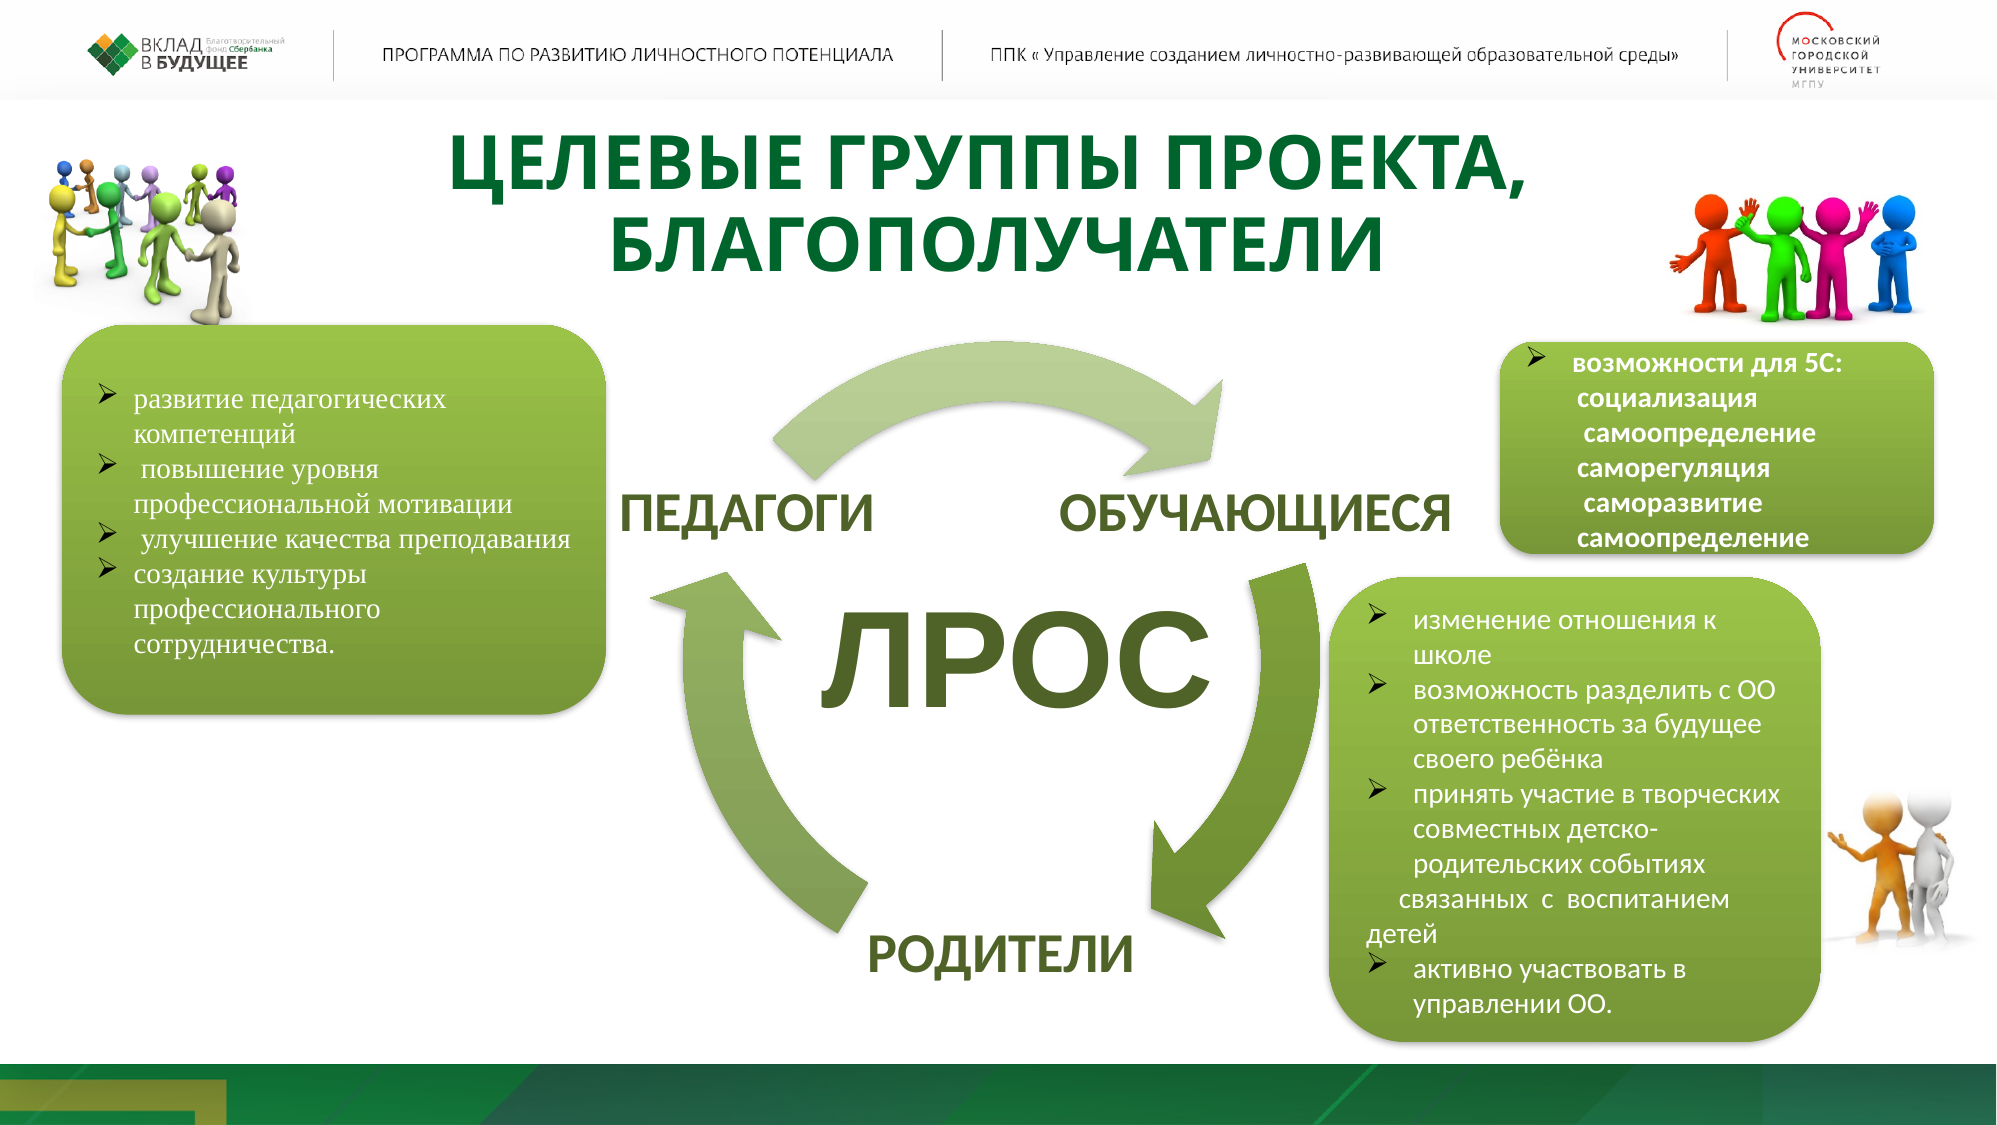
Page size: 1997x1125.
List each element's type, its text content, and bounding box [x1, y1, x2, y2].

text_box ЦЕЛЕВЫЕ ГРУППЫ ПРОЕКТА, БЛАГОПОЛУЧАТЕЛИ [0, 125, 1996, 288]
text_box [332, 302, 1664, 1107]
text_box изменение отношения к школе возможность разделить с ОО ответственность за будущее своего ребёнка принять участие в творческих совместных детско-родительских событиях связанных с воспитанием детей активно участвовать в управлении ОО. [1668, 577, 1822, 1043]
picture [0, 0, 1997, 1125]
text_box развитие педагогических компетенций повышение уровня профессиональной мотивации улучшение качества преподавания создание культуры профессионального сотрудничества. [62, 324, 327, 715]
text_box возможности для 5С: социализация самоопределение саморегуляция саморазвитие самоопределение [1668, 342, 1934, 555]
